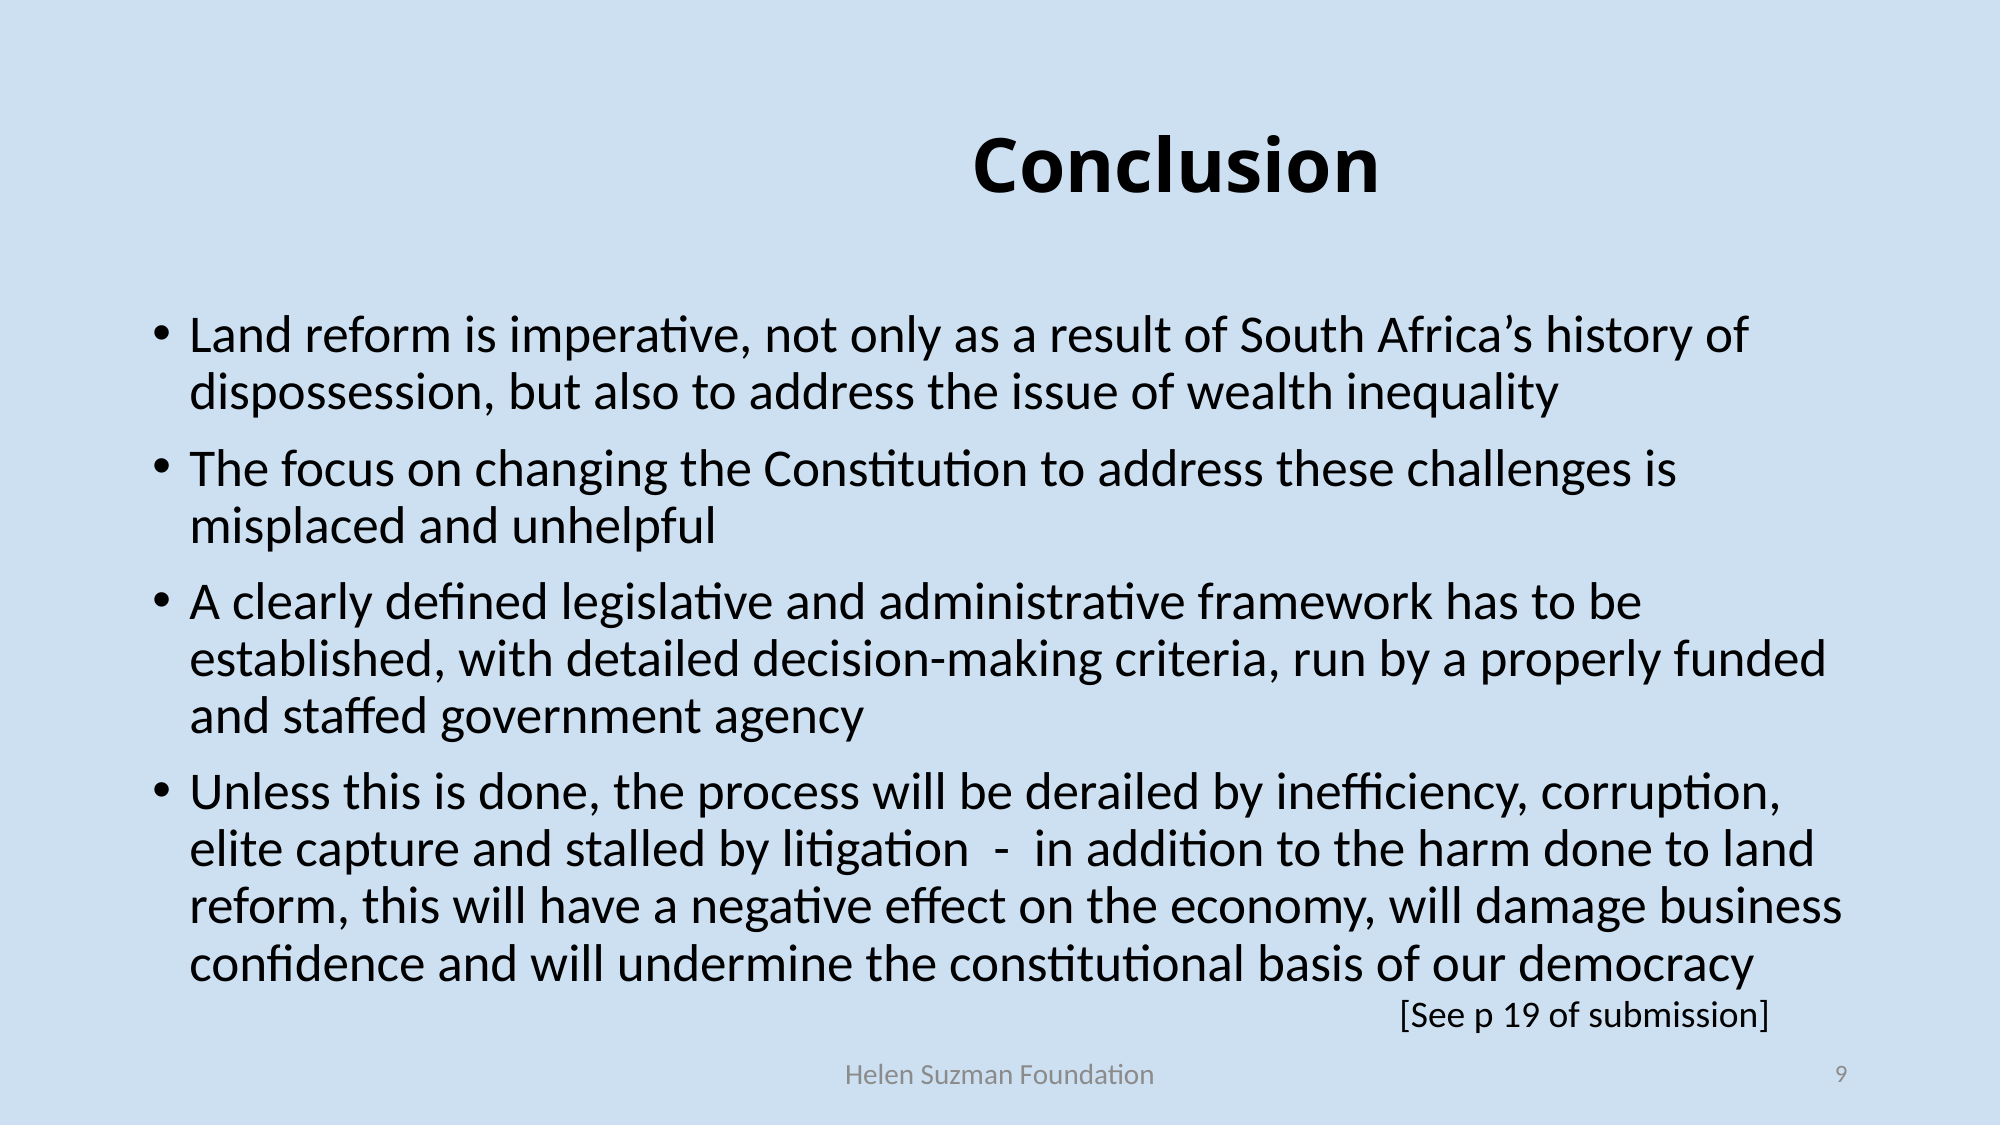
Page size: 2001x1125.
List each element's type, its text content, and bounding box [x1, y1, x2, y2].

slide_number 9 [1412, 1043, 1863, 1103]
text_box [See p 19 of submission] [1384, 982, 1863, 1043]
title Conclusion [137, 59, 1863, 278]
list Land reform is imperative, not only as a result of South Africa’s history of dispossession, but also to address the issue of wealth inequality The focus on changing the Constitution to address these challenges is misplaced and unhelpful A clearly defined legislative and administrative framework has to be established, with detailed decision-making criteria, run by a properly funded and staffed government agency Unless this is done, the process will be derailed by inefficiency, corruption, elite capture and stalled by litigation - in addition to the harm done to land reform, this will have a negative effect on the economy, will damage business confidence and will undermine the constitutional basis of our democracy [137, 299, 1863, 1014]
footer Helen Suzman Foundation [662, 1042, 1338, 1103]
